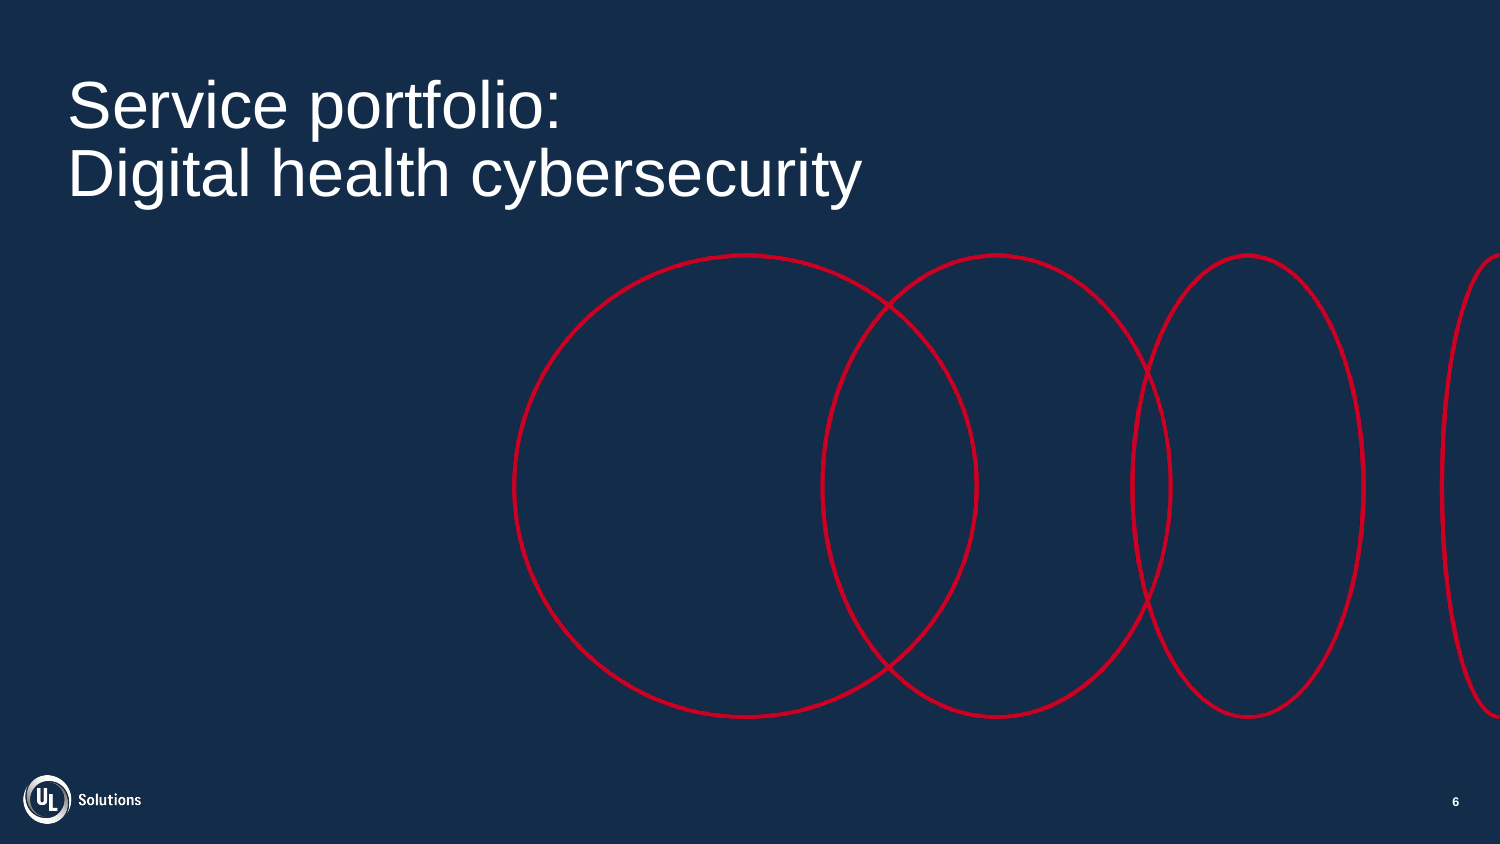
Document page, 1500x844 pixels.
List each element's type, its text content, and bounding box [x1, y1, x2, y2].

title Service portfolio: Digital health cybersecurity [67, 67, 1165, 210]
slide_number 6 [1409, 786, 1460, 809]
picture [23, 775, 141, 824]
picture [511, 253, 1500, 719]
